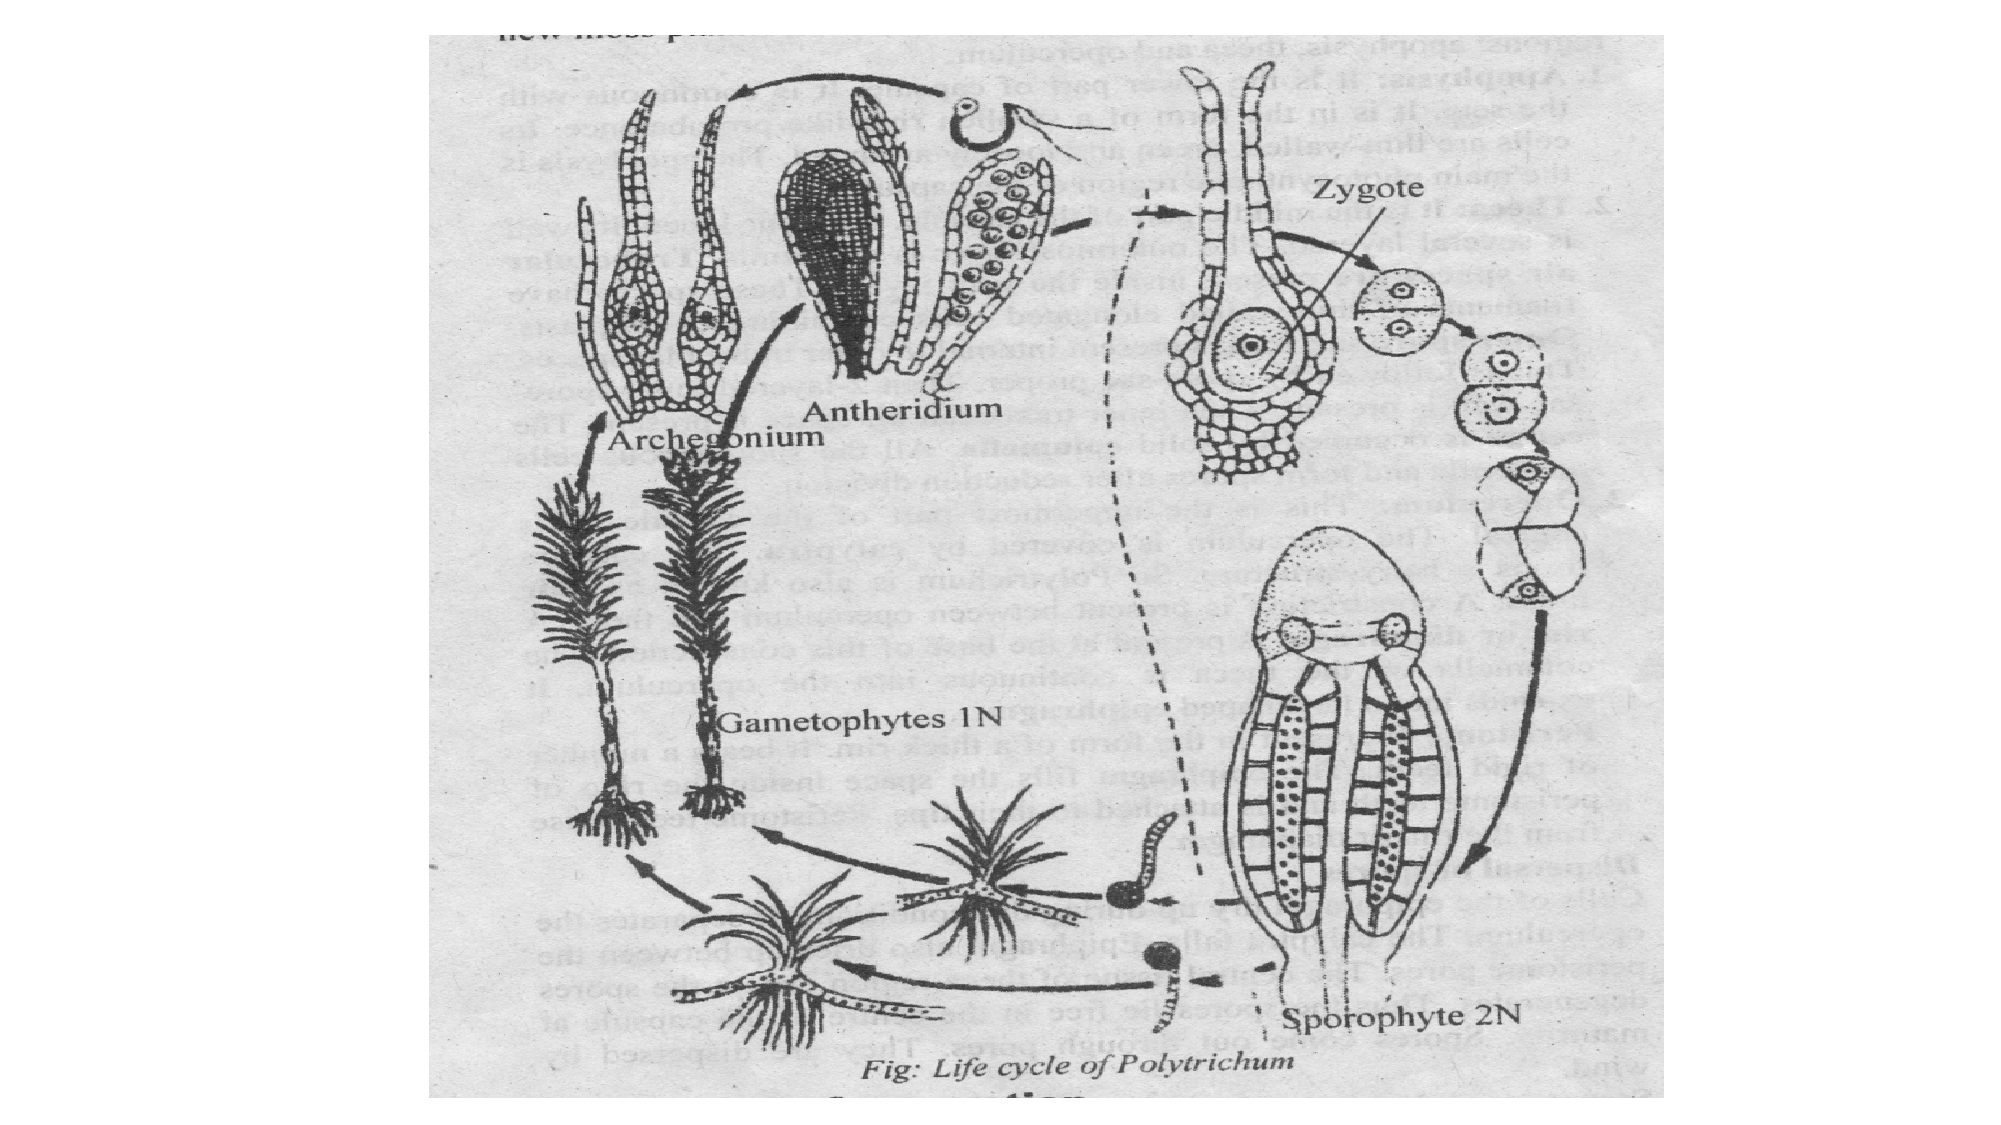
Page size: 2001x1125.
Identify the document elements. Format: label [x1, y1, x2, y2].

picture [429, 35, 1665, 1098]
